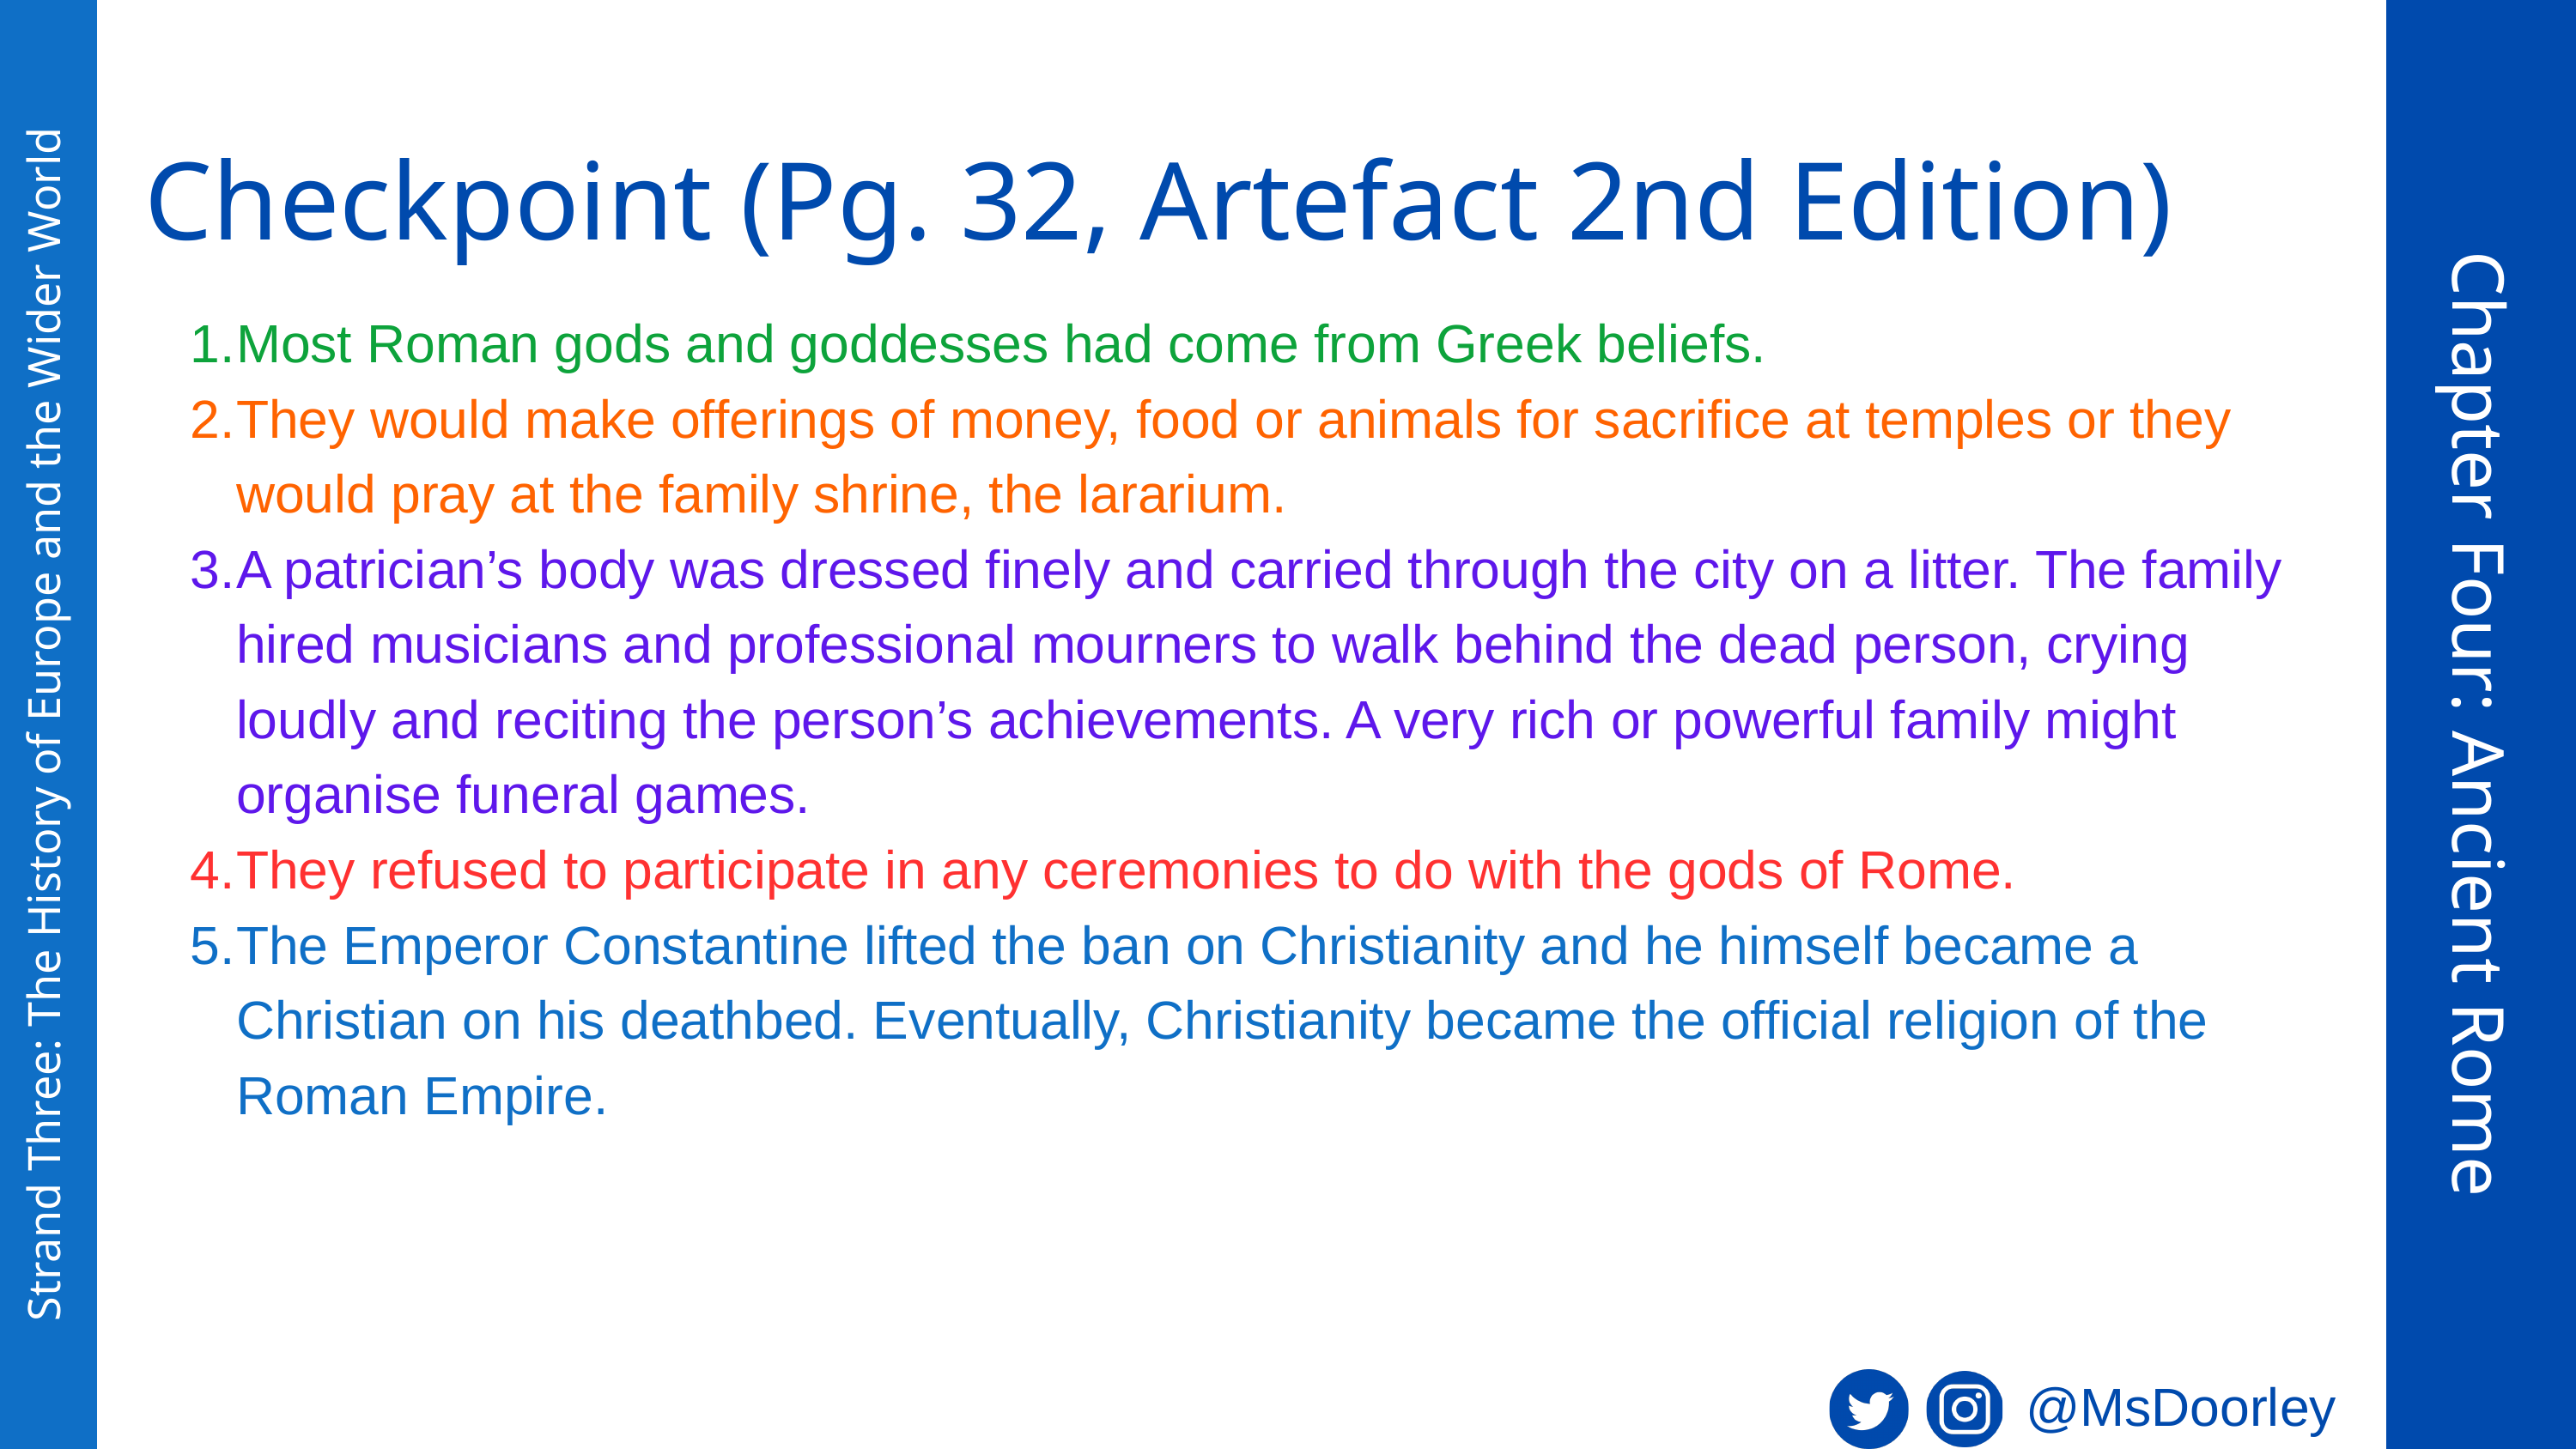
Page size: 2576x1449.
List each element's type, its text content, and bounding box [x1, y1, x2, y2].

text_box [0, 0, 97, 1449]
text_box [1829, 1369, 2386, 1449]
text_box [2385, 0, 2576, 1449]
text_box Checkpoint (Pg. 32, Artefact 2nd Edition) [144, 111, 2361, 262]
text_box Most Roman gods and goddesses had come from Greek beliefs. They would make offerings of money, food or animals for sacrifice at temples or they would pray at the family shrine, the lararium. A patrician’s body was dressed finely and carried through the city on a litter. The family hired musicians and professional mourners to walk behind the dead person, crying loudly and reciting the person’s achievements. A very rich or powerful family might organise funeral games. They refused to participate in any ceremonies to do with the gods of Rome. The Emperor Constantine lifted the ban on Christianity and he himself became a Christian on his deathbed. Eventually, Christianity became the official religion of the Roman Empire. [144, 298, 2344, 1125]
